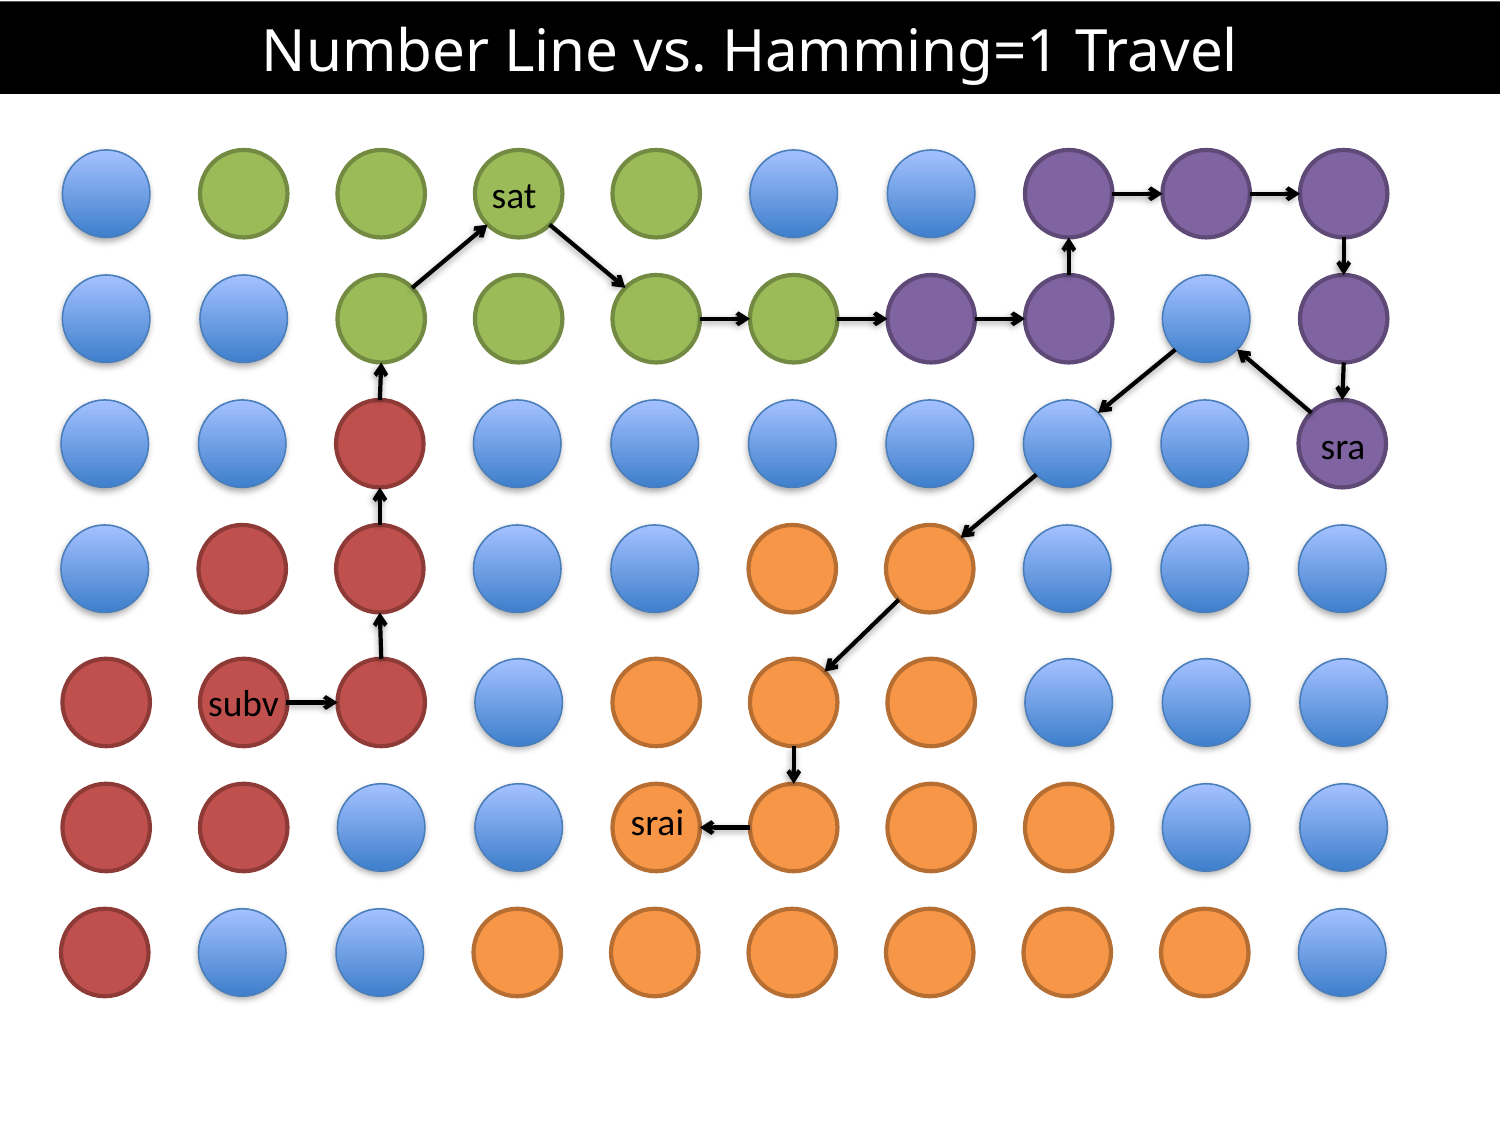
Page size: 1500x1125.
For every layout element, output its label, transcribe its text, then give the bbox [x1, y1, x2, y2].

text_box [1297, 273, 1390, 365]
text_box [335, 147, 428, 240]
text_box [1236, 349, 1312, 414]
text_box [1308, 475, 1376, 490]
text_box [883, 906, 976, 999]
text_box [549, 224, 626, 289]
text_box [196, 522, 289, 615]
text_box [472, 272, 565, 365]
text_box srai [614, 790, 700, 851]
text_box [489, 224, 546, 240]
text_box [1022, 781, 1115, 874]
text_box [1022, 524, 1112, 614]
text_box [474, 782, 564, 873]
text_box [471, 906, 564, 999]
text_box [1160, 524, 1250, 614]
text_box [1024, 657, 1114, 747]
text_box [335, 272, 428, 365]
text_box [1161, 782, 1251, 873]
text_box [197, 399, 287, 489]
text_box [1158, 906, 1251, 999]
text_box [60, 399, 150, 489]
text_box [472, 399, 562, 489]
text_box [886, 149, 976, 239]
text_box [197, 147, 290, 240]
text_box [885, 656, 978, 749]
text_box sat [451, 164, 577, 224]
text_box [616, 851, 696, 874]
text_box [608, 906, 701, 999]
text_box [1097, 349, 1176, 414]
text_box [629, 781, 683, 790]
text_box [335, 657, 428, 749]
text_box [483, 147, 554, 164]
text_box [333, 523, 426, 615]
text_box [1021, 906, 1114, 999]
text_box [885, 399, 975, 489]
text_box [333, 398, 426, 490]
text_box [197, 907, 287, 998]
text_box [1022, 147, 1115, 240]
text_box [60, 781, 153, 874]
text_box [610, 399, 700, 489]
text_box [1299, 782, 1389, 873]
text_box [1023, 273, 1115, 365]
text_box [1161, 657, 1251, 747]
text_box [610, 524, 700, 614]
text_box [197, 781, 290, 874]
text_box [60, 656, 153, 749]
text_box [747, 399, 837, 489]
text_box [883, 522, 976, 615]
text_box [1161, 274, 1251, 364]
text_box [885, 272, 977, 365]
text_box [208, 732, 279, 749]
text_box [610, 147, 703, 240]
text_box [60, 524, 150, 614]
text_box [1160, 399, 1250, 489]
text_box [58, 906, 151, 999]
text_box [1297, 524, 1387, 614]
text_box [746, 522, 839, 615]
text_box [610, 809, 614, 846]
text_box [610, 272, 702, 365]
text_box [336, 782, 426, 873]
text_box [748, 272, 840, 365]
text_box [1022, 399, 1112, 489]
text_box [1299, 657, 1389, 747]
text_box [210, 656, 278, 671]
text_box [61, 274, 151, 364]
text_box subv [181, 671, 306, 732]
text_box [747, 656, 840, 748]
text_box [610, 656, 703, 749]
text_box [474, 657, 564, 747]
text_box sra [1280, 414, 1406, 475]
title Number Line vs. Hamming=1 Travel [0, 1, 1500, 94]
text_box [1160, 147, 1252, 240]
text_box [960, 474, 1037, 539]
text_box [472, 524, 562, 614]
text_box [749, 149, 839, 239]
text_box [1298, 147, 1390, 240]
text_box [199, 274, 289, 364]
text_box [1316, 398, 1378, 414]
text_box [61, 149, 151, 239]
text_box [335, 907, 425, 998]
text_box [746, 906, 839, 999]
text_box [1297, 907, 1387, 998]
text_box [824, 599, 900, 672]
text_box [411, 224, 488, 289]
text_box [885, 781, 978, 874]
text_box [748, 782, 840, 874]
